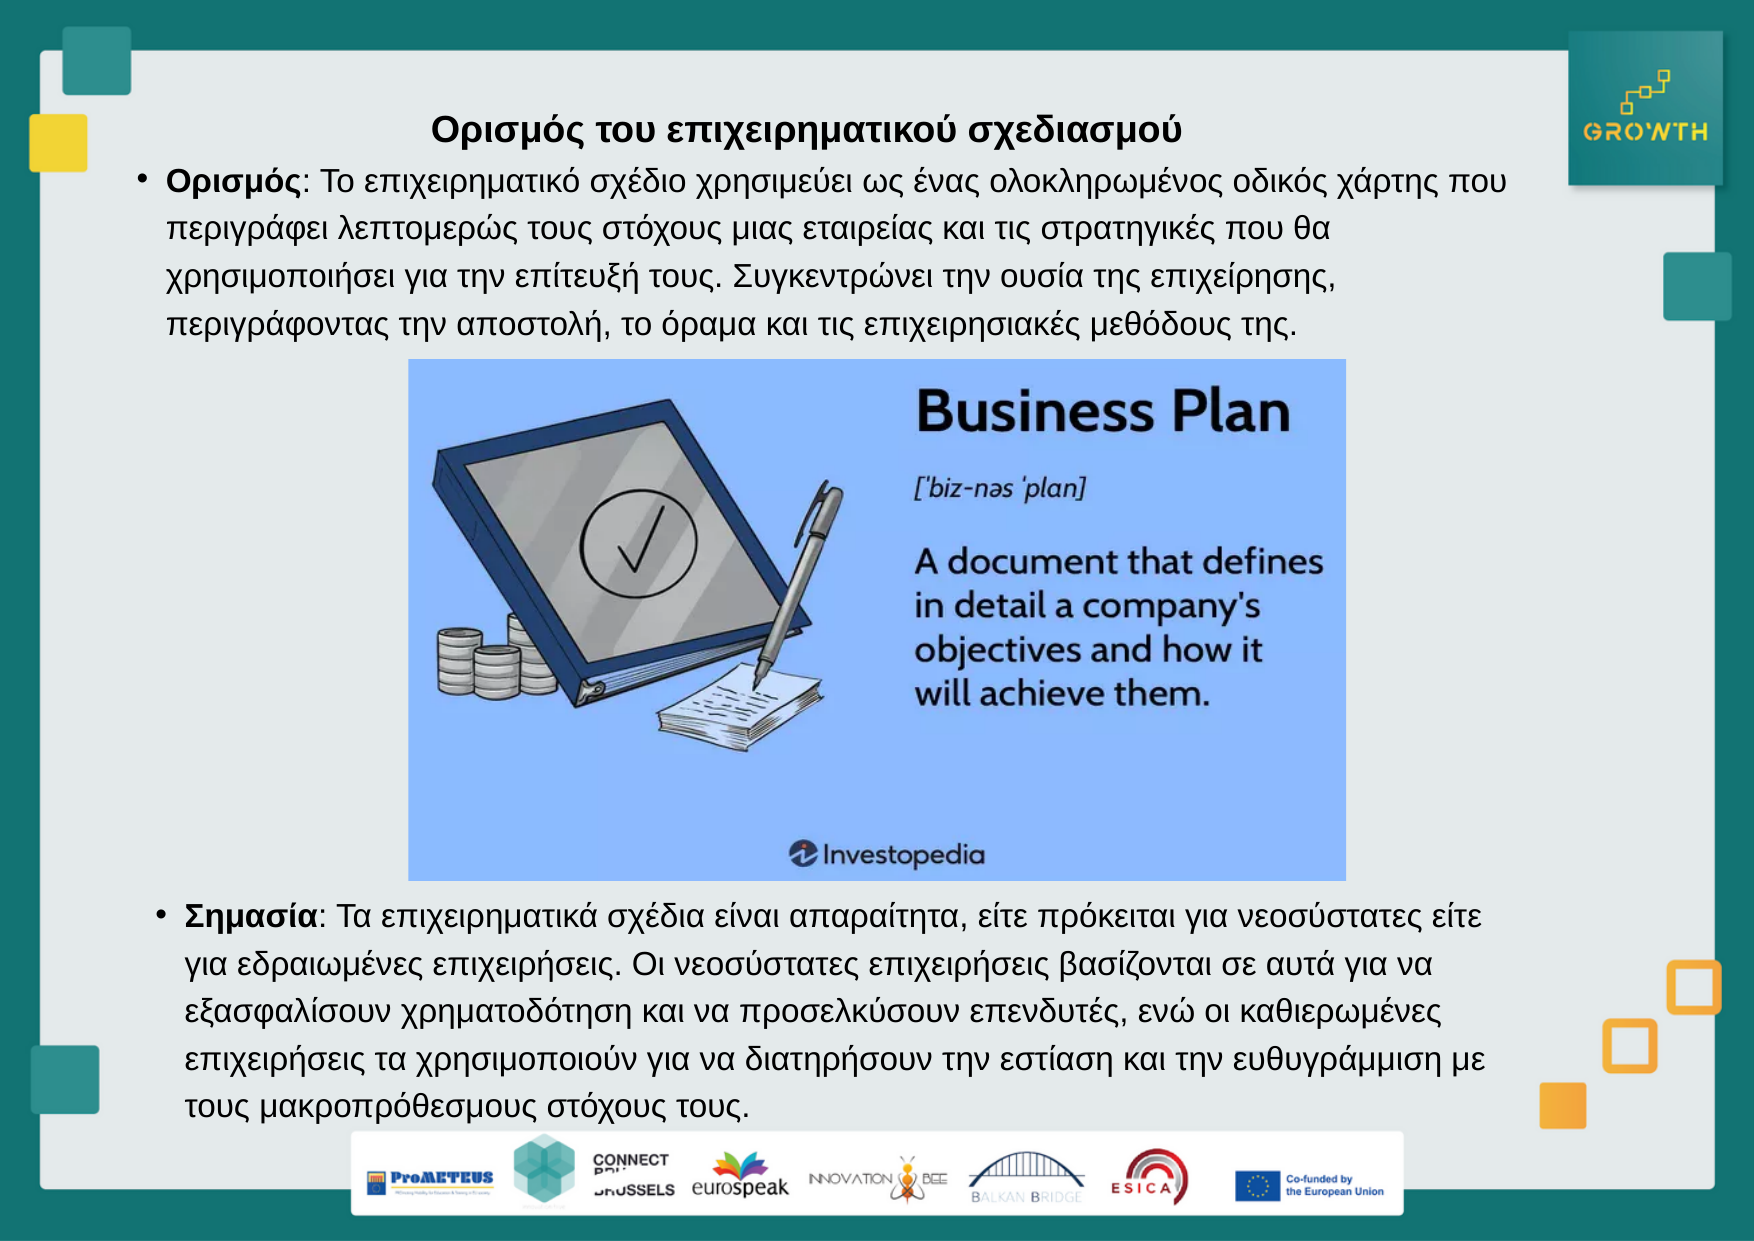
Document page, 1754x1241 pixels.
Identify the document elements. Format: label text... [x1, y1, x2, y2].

text_box Ορισμός του επιχειρηματικού σχεδιασμού [124, 95, 1490, 151]
text_box Σημασία: Τα επιχειρηματικά σχέδια είναι απαραίτητα, είτε πρόκειται για νεοσύστατες είτε για εδραιωμένες επιχειρήσεις. Οι νεοσύστατες επιχειρήσεις βασίζονται σε αυτά για να εξασφαλίσουν χρηματοδότηση και να προσελκύσουν επενδυτές, ενώ οι καθιερωμένες επιχειρήσεις τα χρησιμοποιούν για να διατηρήσουν την εστίαση και την ευθυγράμμιση με τους μακροπρόθεσμους στόχους τους. [124, 790, 1534, 1125]
text_box Ορισμός: Το επιχειρηματικό σχέδιο χρησιμεύει ως ένας ολοκληρωμένος οδικός χάρτης που περιγράφει λεπτομερώς τους στόχους μιας εταιρείας και τις στρατηγικές που θα χρησιμοποιήσει για την επίτευξή τους. Συγκεντρώνει την ουσία της επιχείρησης, περιγράφοντας την αποστολή, το όραμα και τις επιχειρησιακές μεθόδους της. [105, 150, 1553, 343]
text_box [0, 0, 1754, 1241]
text_box [408, 359, 1347, 790]
